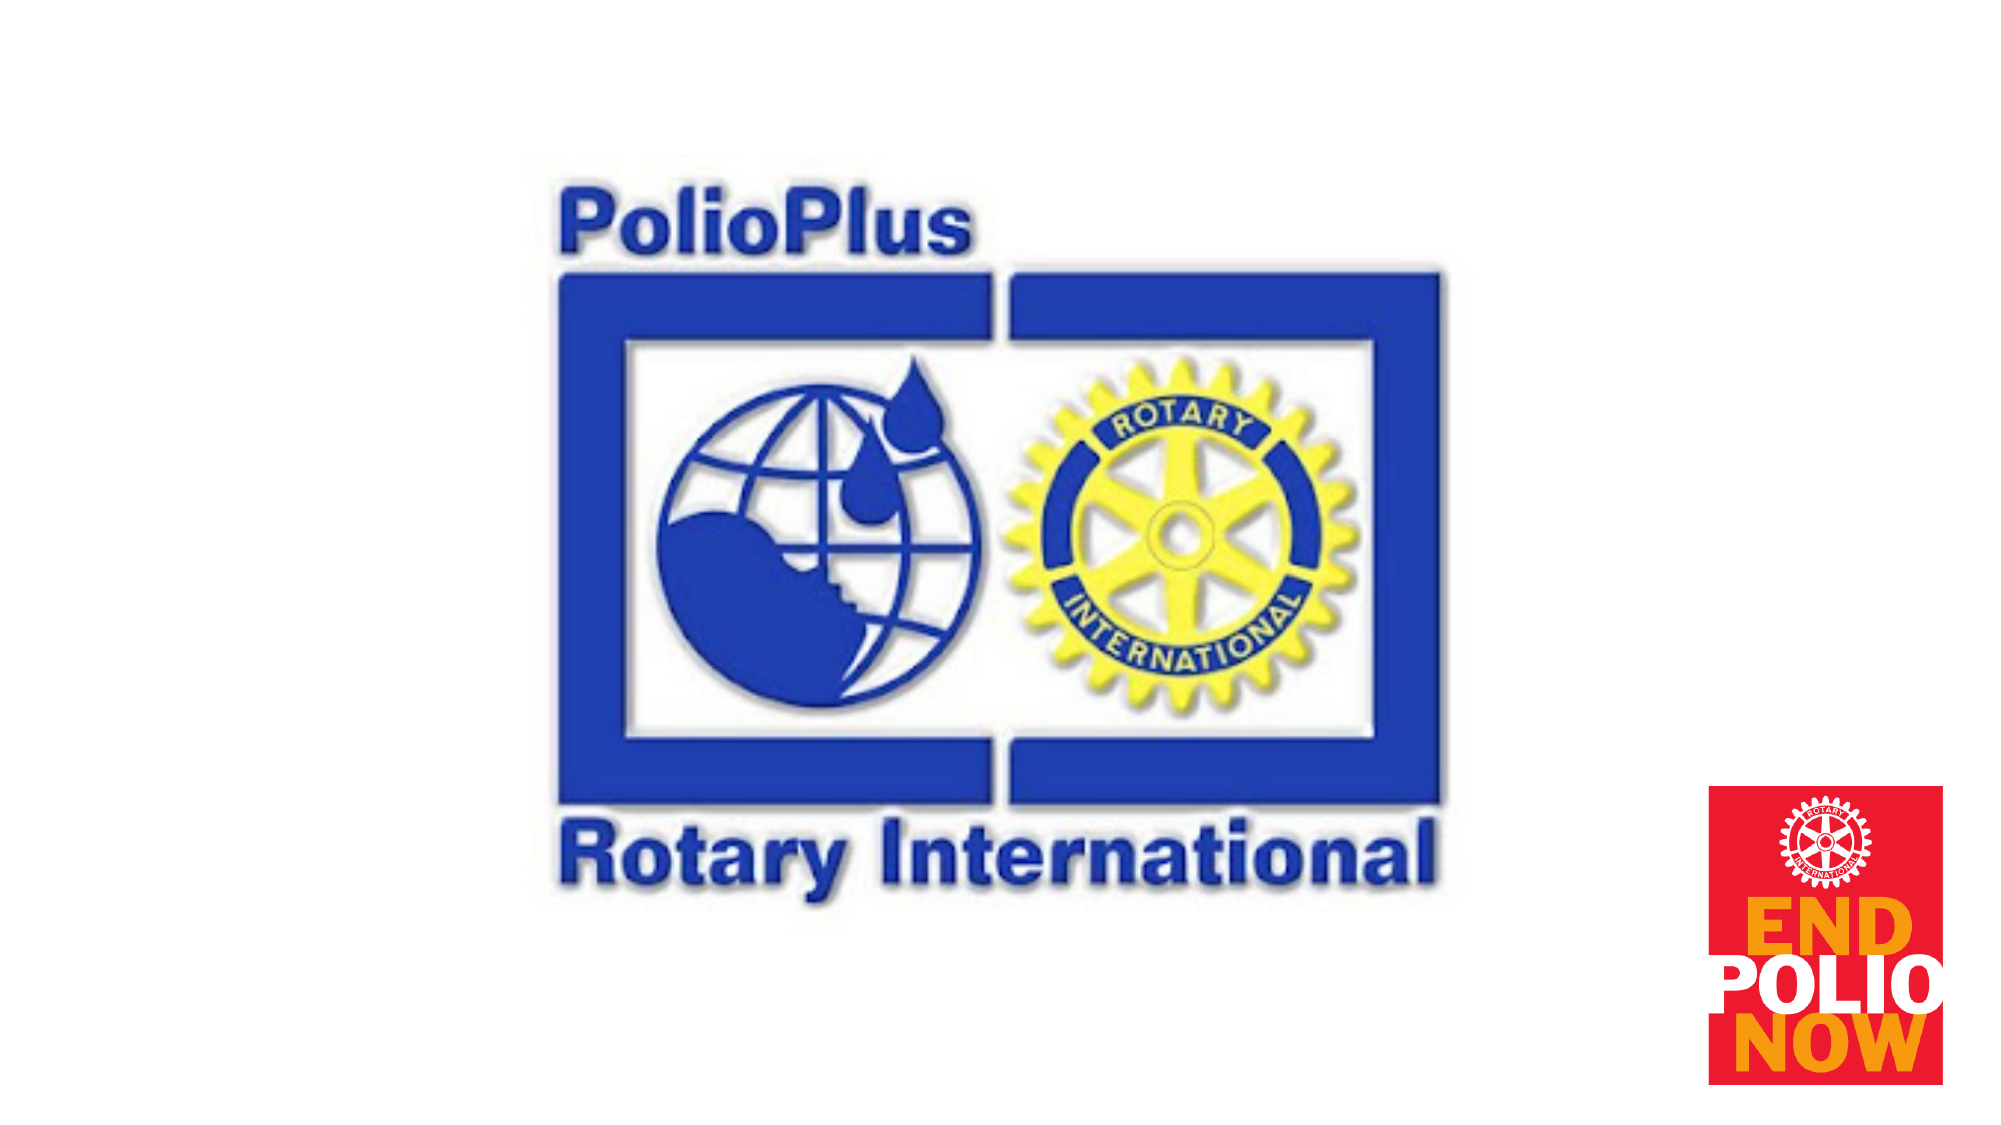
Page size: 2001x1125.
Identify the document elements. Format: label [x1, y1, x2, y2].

picture [1708, 786, 1944, 1085]
picture [527, 155, 1473, 936]
